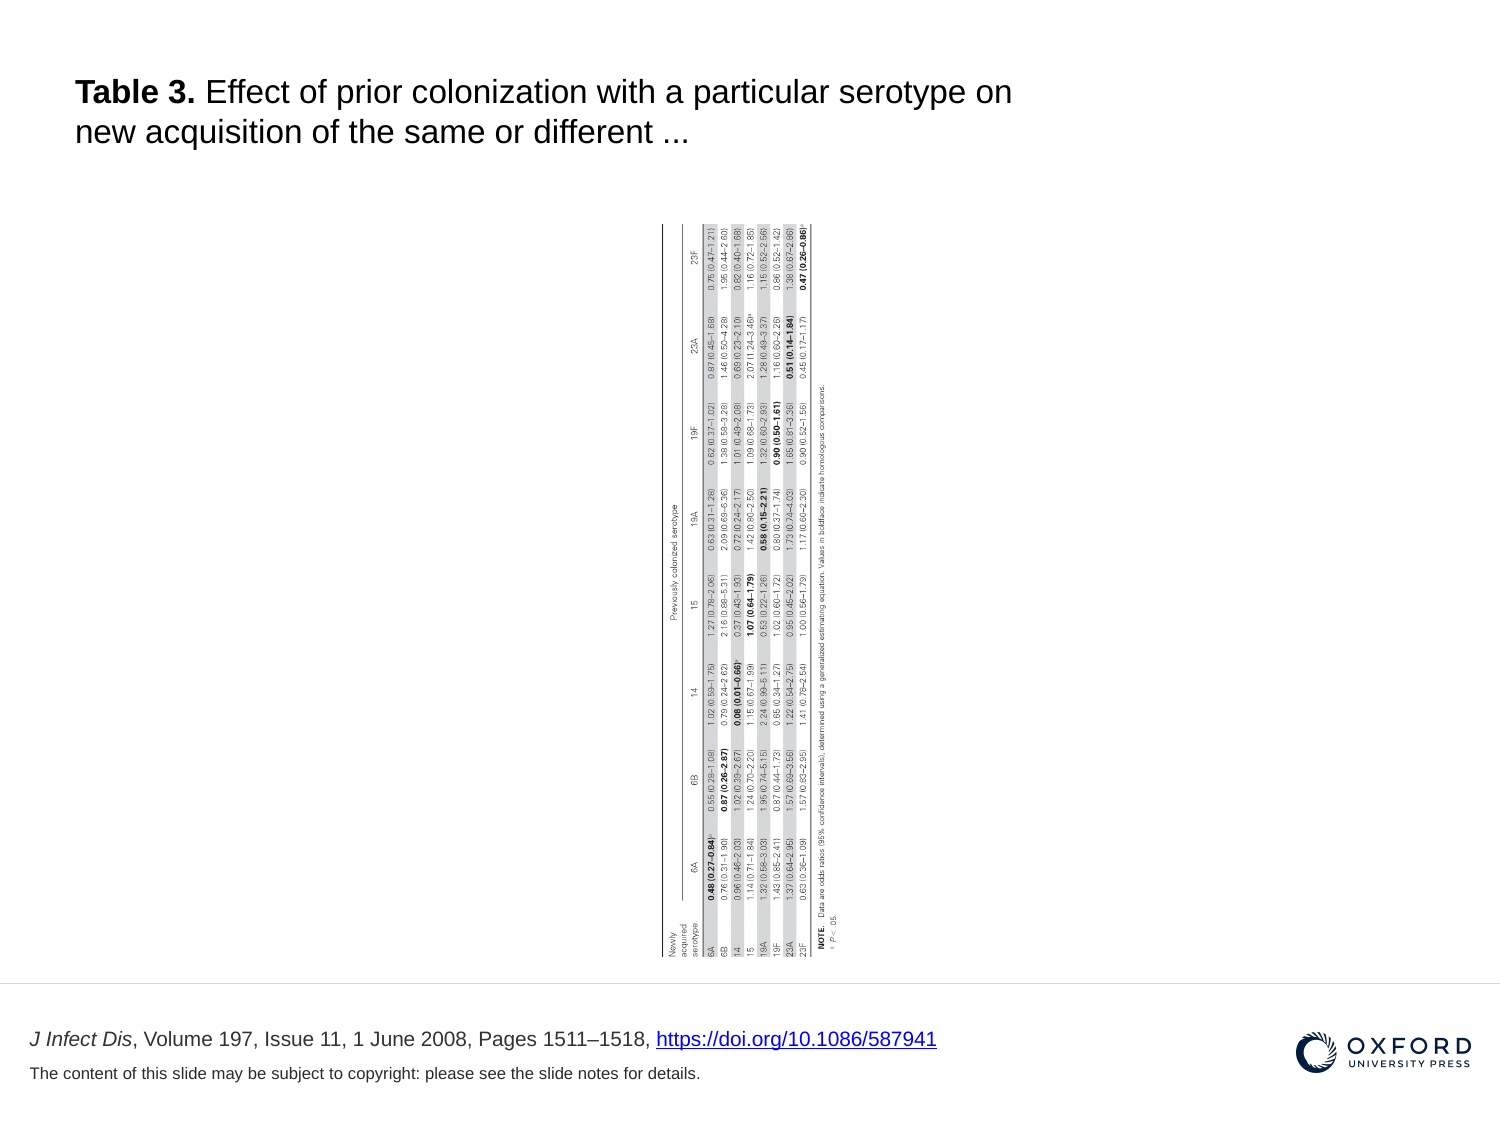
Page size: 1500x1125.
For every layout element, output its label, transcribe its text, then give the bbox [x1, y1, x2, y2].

footer J Infect Dis, Volume 197, Issue 11, 1 June 2008, Pages 1511–1518, https://doi.org/10.1086/587941 The content of this slide may be subject to copyright: please see the slide notes for details. [0, 983, 1260, 1125]
picture [662, 224, 836, 957]
picture [1296, 1032, 1471, 1073]
title Table 3. Effect of prior colonization with a particular serotype on new acquisition of the same or different ... [75, 69, 1078, 171]
